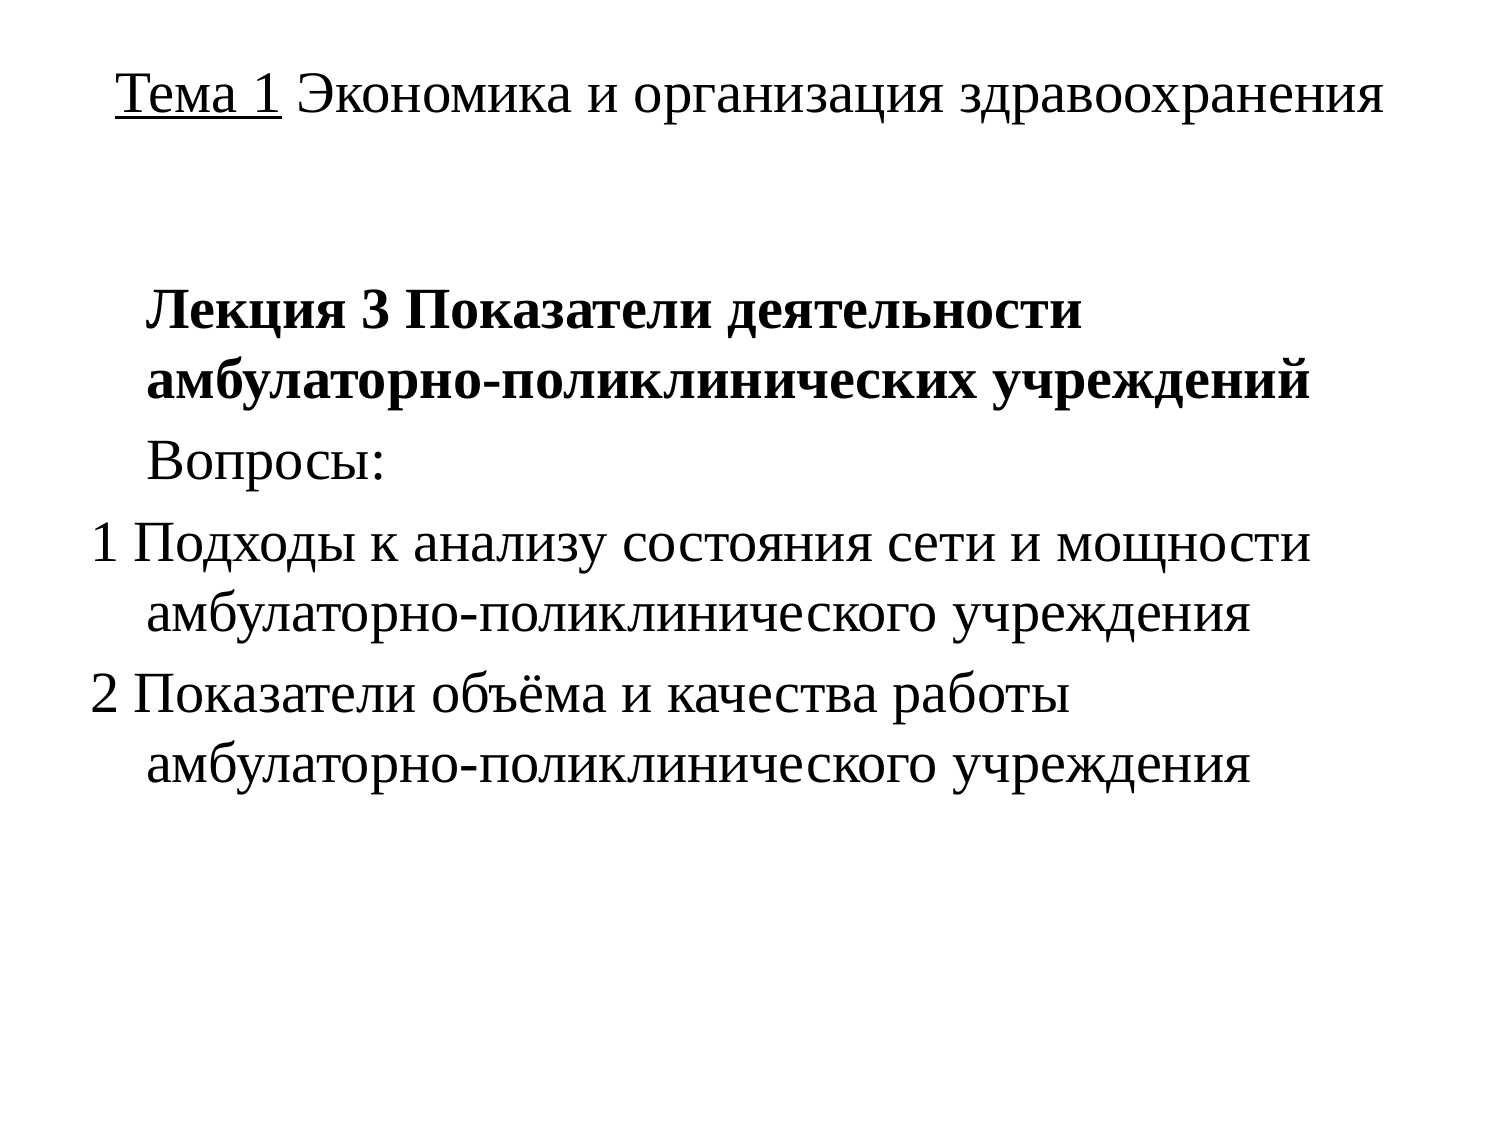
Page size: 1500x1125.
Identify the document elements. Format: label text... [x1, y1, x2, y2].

title Тема 1 Экономика и организация здравоохранения [75, 45, 1425, 233]
list Лекция 3 Показатели деятельности амбулаторно-поликлинических учреждений Вопросы: 1 Подходы к анализу состояния сети и мощности амбулаторно-поликлинического учреждения 2 Показатели объёма и качества работы амбулаторно-поликлинического учреждения [75, 262, 1425, 1005]
